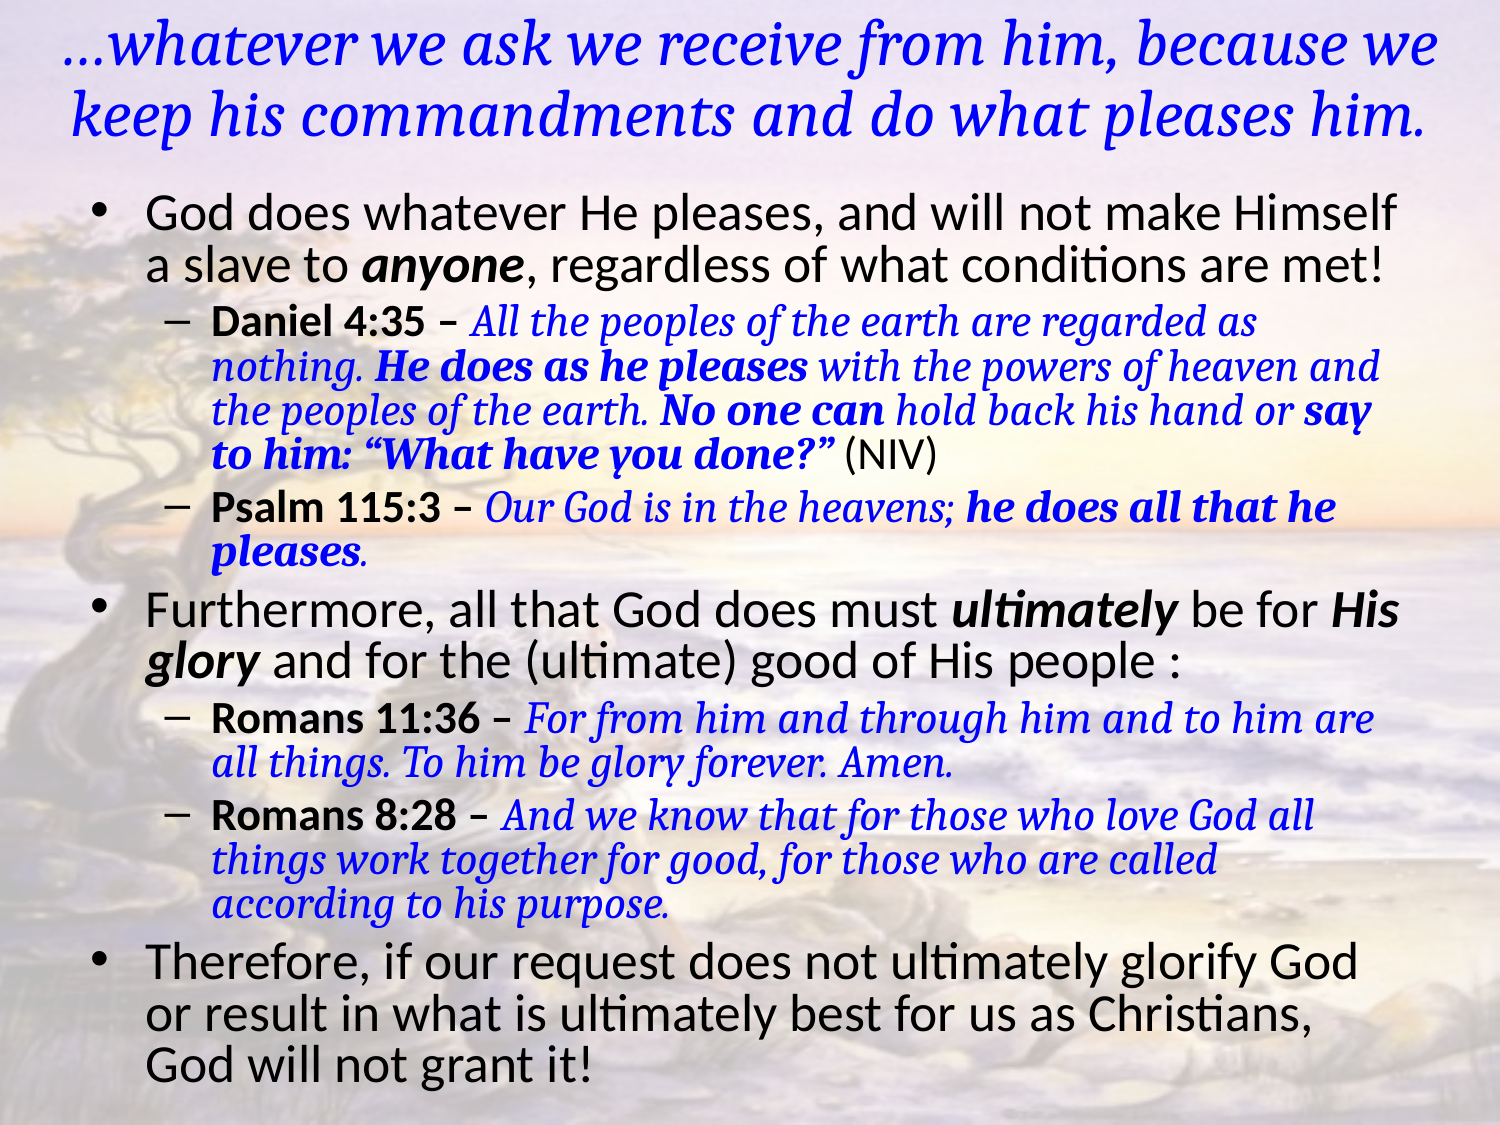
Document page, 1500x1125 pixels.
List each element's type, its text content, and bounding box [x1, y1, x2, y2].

title …whatever we ask we receive from him, because we keep his commandments and do what pleases him. [0, 0, 1500, 174]
list God does whatever He pleases, and will not make Himself a slave to anyone, regardless of what conditions are met! Daniel 4:35 – All the peoples of the earth are regarded as nothing. He does as he pleases with the powers of heaven and the peoples of the earth. No one can hold back his hand or say to him: “What have you done?” (NIV) Psalm 115:3 – Our God is in the heavens; he does all that he pleases. Furthermore, all that God does must ultimately be for His glory and for the (ultimate) good of His people : Romans 11:36 – For from him and through him and to him are all things. To him be glory forever. Amen. Romans 8:28 – And we know that for those who love God all things work together for good, for those who are called according to his purpose. Therefore, if our request does not ultimately glorify God or result in what is ultimately best for us as Christians, God will not grant it! [75, 182, 1425, 1125]
